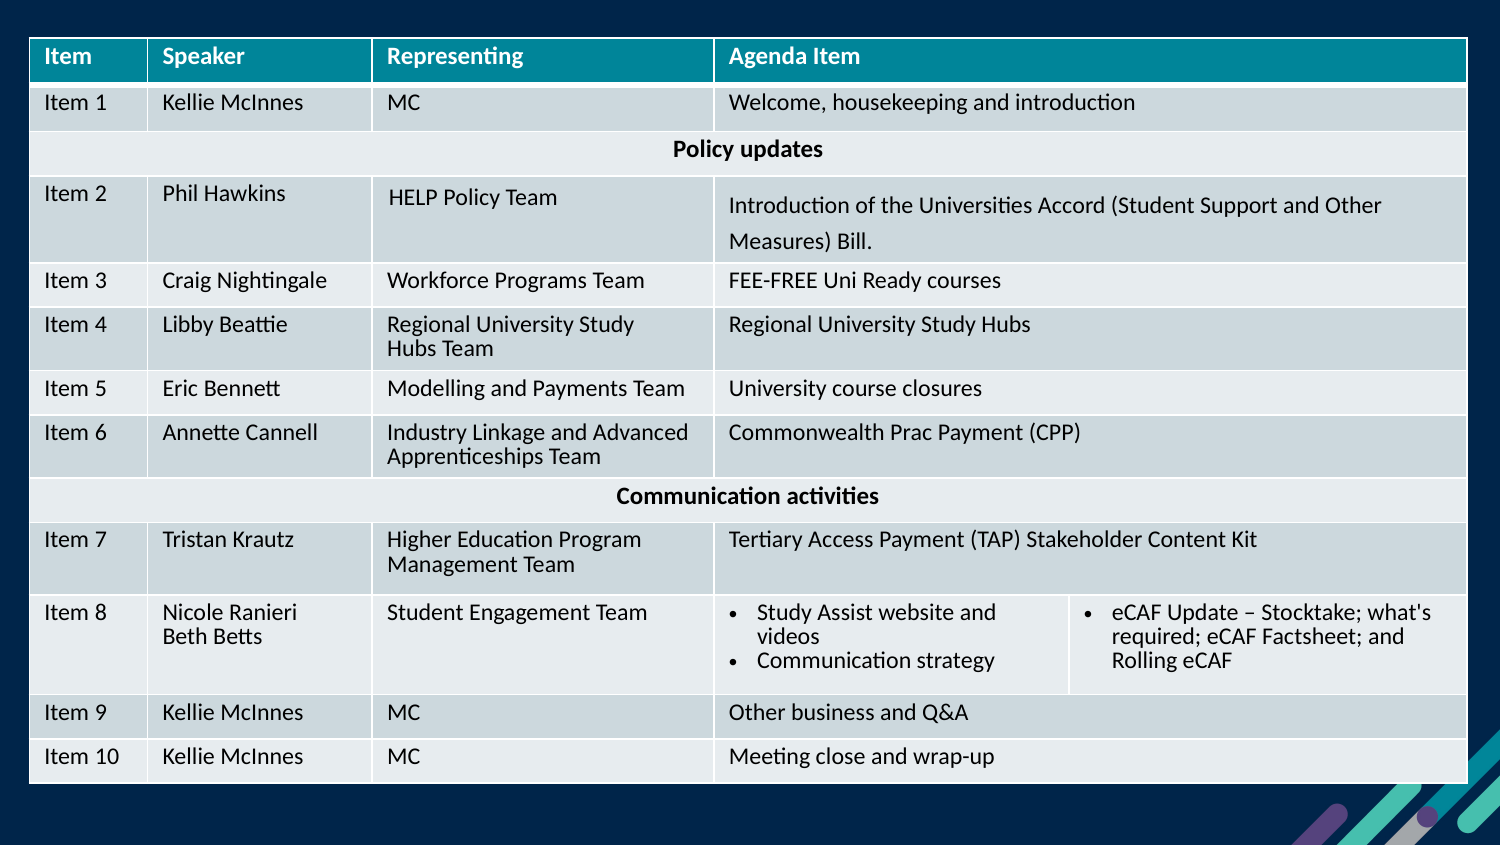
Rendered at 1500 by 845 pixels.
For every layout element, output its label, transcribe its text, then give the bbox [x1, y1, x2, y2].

table_cell Item 9 [30, 695, 147, 738]
table_cell MC [373, 740, 713, 782]
table_cell Tertiary Access Payment (TAP) Stakeholder Content Kit [715, 523, 1466, 594]
table_cell Communication activities [30, 479, 1466, 522]
table_cell MC [373, 695, 713, 738]
table_cell Introduction of the Universities Accord (Student Support and Other Measures) Bill. [715, 177, 1466, 262]
picture [0, 0, 1500, 845]
table_cell University course closures [715, 371, 1466, 414]
table_cell Welcome, housekeeping and introduction [715, 88, 1466, 131]
table_cell Study Assist website and videos Communication strategy [715, 596, 1068, 694]
table_cell Item 4 [30, 308, 147, 370]
table_cell Other business and Q&A [715, 695, 1466, 738]
table_cell Regional University Study Hubs [715, 308, 1466, 370]
table_cell Modelling and Payments Team [373, 371, 713, 414]
table_cell Policy updates [30, 132, 1466, 175]
table_cell Libby Beattie [148, 308, 371, 370]
table_cell FEE-FREE Uni Ready courses [715, 264, 1466, 306]
table_cell Item 6 [30, 416, 147, 477]
table_cell Item 8 [30, 596, 147, 694]
table_cell Item 5 [30, 371, 147, 414]
table_cell Eric Bennett [148, 371, 371, 414]
table_header Representing [373, 39, 713, 82]
table_cell Higher Education Program Management Team [373, 523, 713, 594]
table_cell Annette Cannell [148, 416, 371, 477]
table_cell MC [373, 88, 713, 131]
table_cell Meeting close and wrap-up [715, 740, 1466, 782]
table_cell Item 10 [30, 740, 147, 782]
table_cell Tristan Krautz [148, 523, 371, 594]
table_cell eCAF Update – Stocktake; what's required; eCAF Factsheet; and Rolling eCAF [1070, 596, 1466, 694]
table_cell Commonwealth Prac Payment (CPP) [715, 416, 1466, 477]
table_cell Kellie McInnes [148, 740, 371, 782]
table_cell Student Engagement Team [373, 596, 713, 694]
table_cell Kellie McInnes [148, 88, 371, 131]
table_cell Nicole Ranieri Beth Betts [148, 596, 371, 694]
table_header Item [30, 39, 147, 82]
table_cell Item 3 [30, 264, 147, 306]
table_cell Item 2 [30, 177, 147, 262]
table_cell Workforce Programs Team [373, 264, 713, 306]
table_cell HELP Policy Team [373, 177, 713, 262]
table_cell Phil Hawkins [148, 177, 371, 262]
table_cell Craig Nightingale [148, 264, 371, 306]
table_cell Industry Linkage and Advanced Apprenticeships Team [373, 416, 713, 477]
table_header Speaker [148, 39, 371, 82]
table_header Agenda Item [715, 39, 1466, 82]
table_cell Item 1 [30, 88, 147, 131]
table_cell Item 7 [30, 523, 147, 594]
table_cell Kellie McInnes [148, 695, 371, 738]
table_cell Regional University Study Hubs Team [373, 308, 713, 370]
